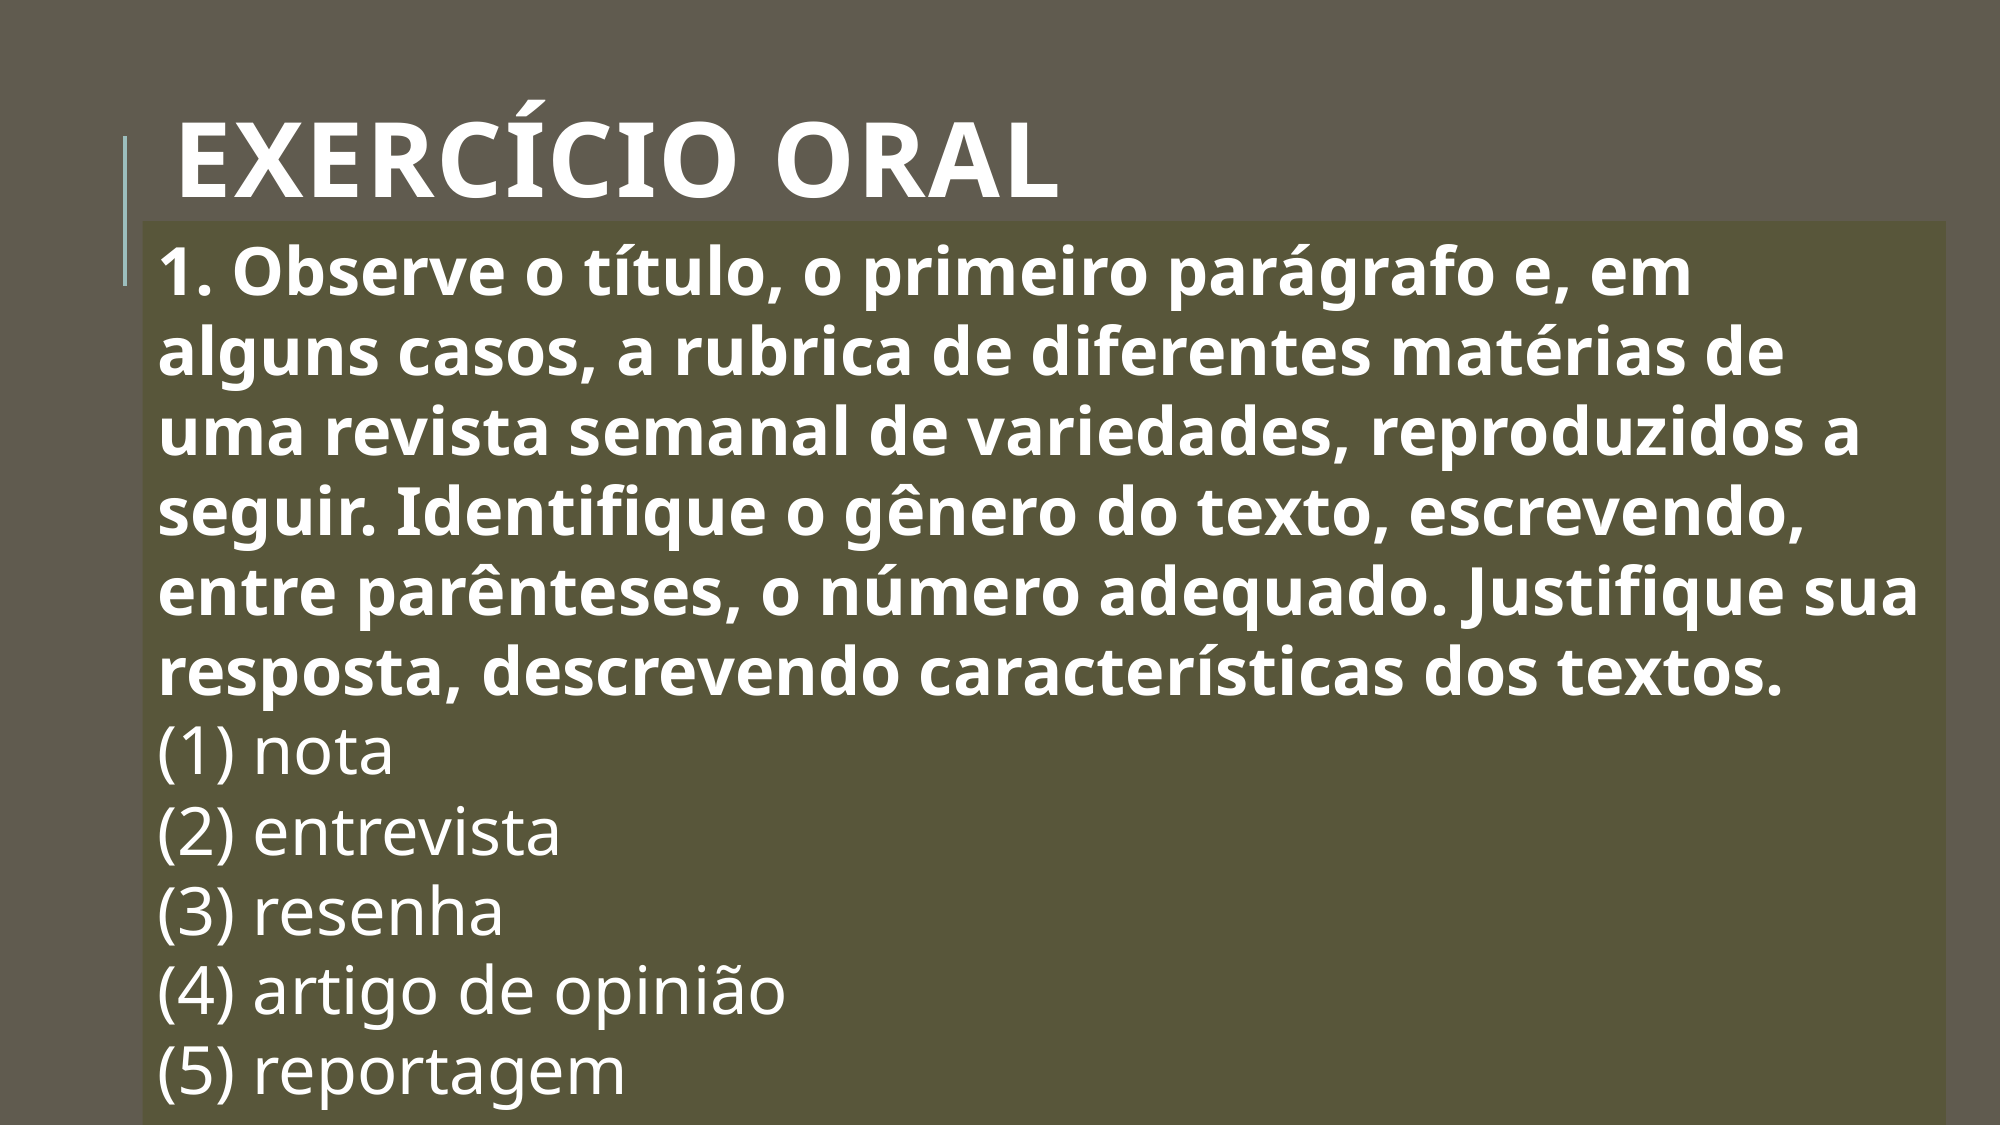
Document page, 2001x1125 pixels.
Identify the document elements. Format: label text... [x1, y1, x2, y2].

text_box 1. Observe o título, o primeiro parágrafo e, em alguns casos, a rubrica de diferentes matérias de uma revista semanal de variedades, reproduzidos a seguir. Identifique o gênero do texto, escrevendo, entre parênteses, o número adequado. Justifique sua resposta, descrevendo características dos textos. (1) nota (2) entrevista (3) resenha (4) artigo de opinião (5) reportagem [142, 221, 1946, 1125]
title EXERCÍCIO ORAL [158, 44, 1895, 221]
